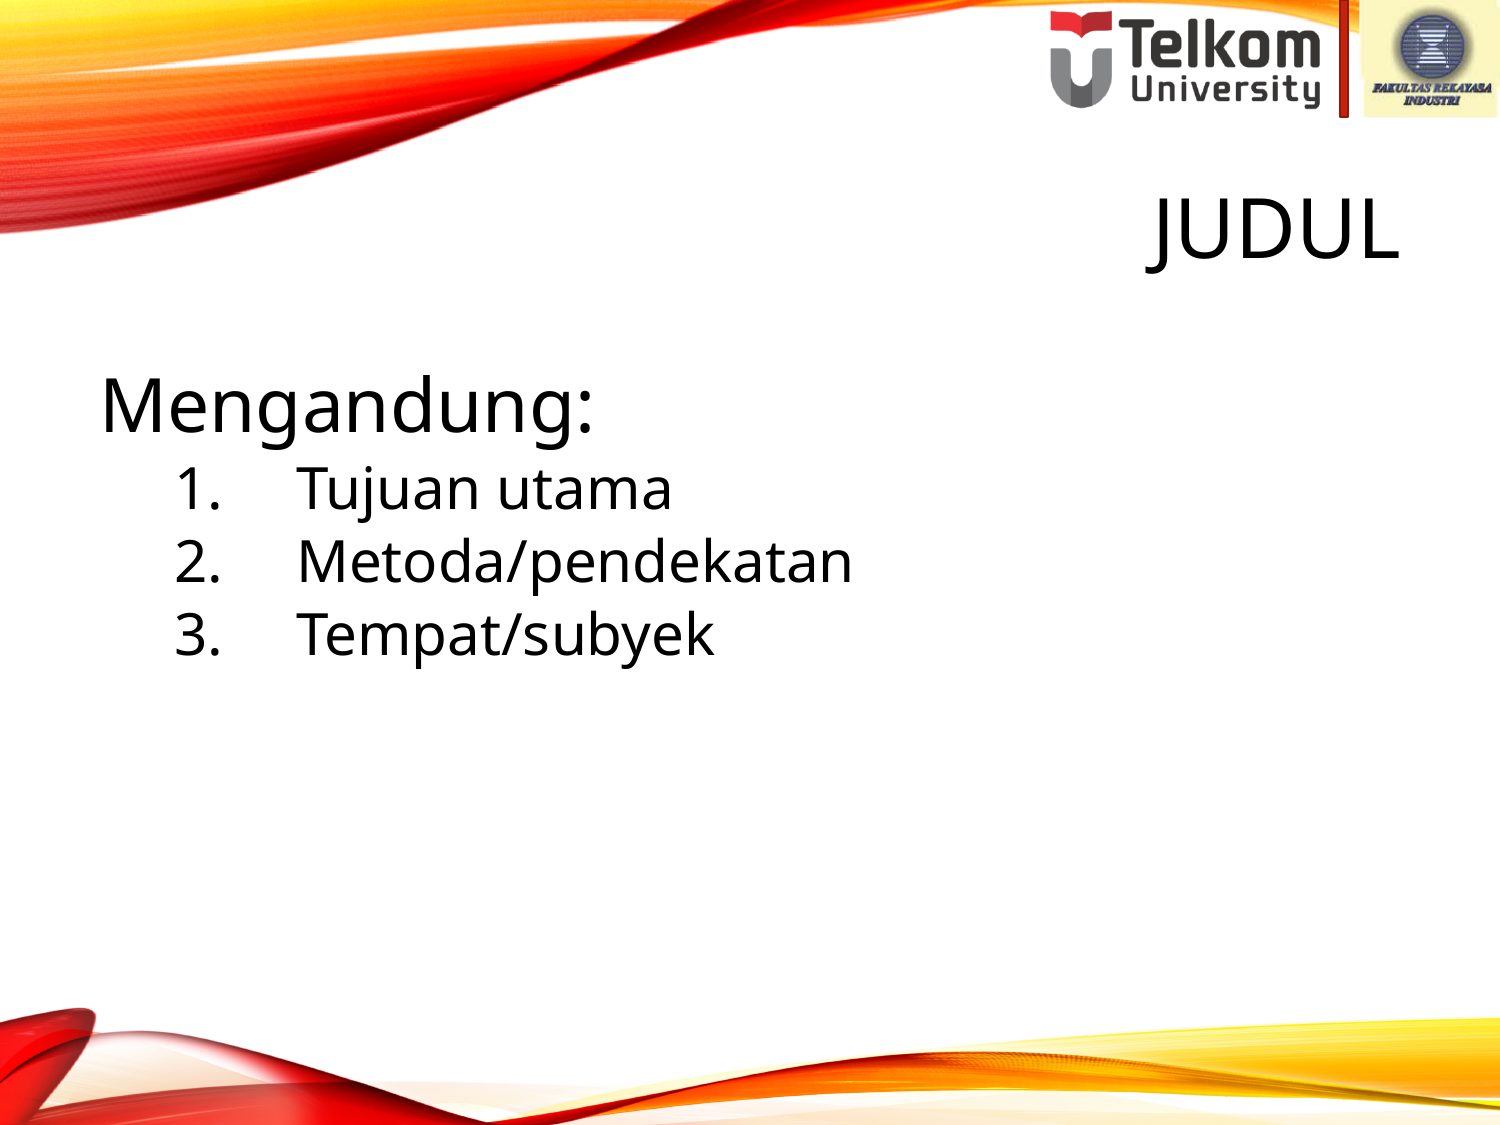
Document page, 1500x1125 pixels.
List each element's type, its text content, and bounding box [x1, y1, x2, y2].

picture [0, 0, 1500, 237]
picture [0, 1007, 1500, 1125]
title Judul [356, 125, 1416, 338]
list Mengandung: Tujuan utama Metoda/pendekatan Tempat/subyek [84, 360, 1416, 1021]
